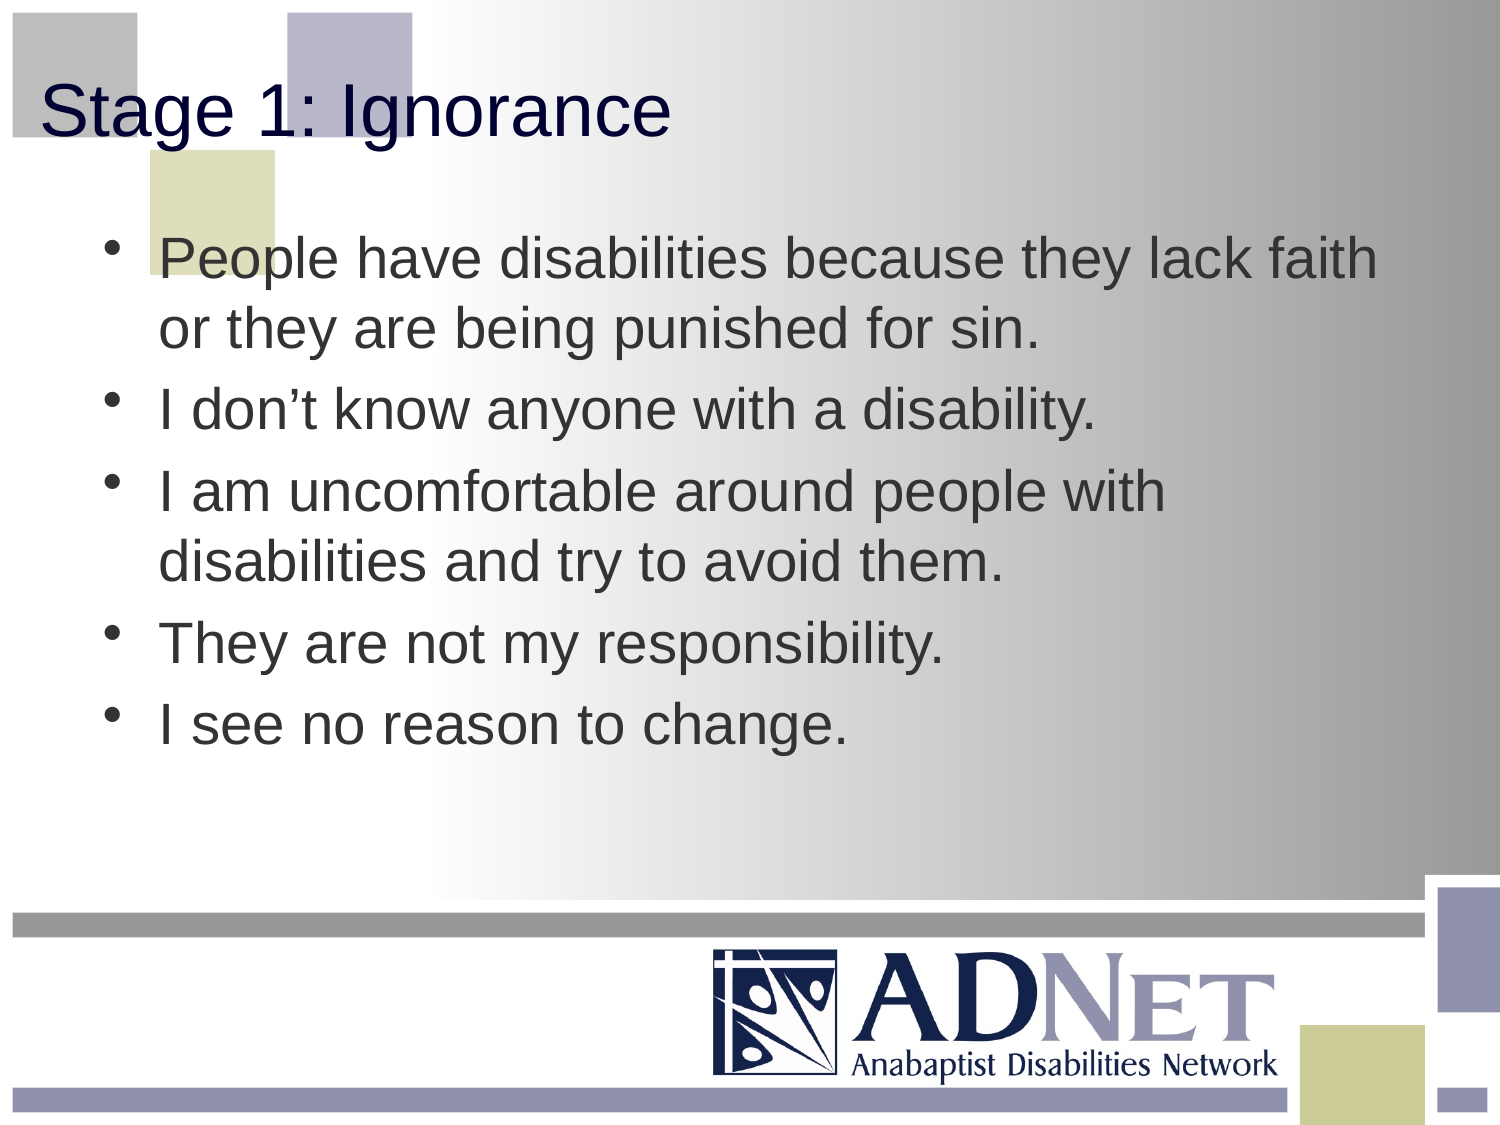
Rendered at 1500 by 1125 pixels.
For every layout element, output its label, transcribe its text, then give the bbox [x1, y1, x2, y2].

list People have disabilities because they lack faith or they are being punished for sin. I don’t know anyone with a disability. I am uncomfortable around people with disabilities and try to avoid them. They are not my responsibility. I see no reason to change. [87, 212, 1400, 875]
title Stage 1: Ignorance [24, 24, 1475, 188]
picture [712, 946, 1282, 1087]
